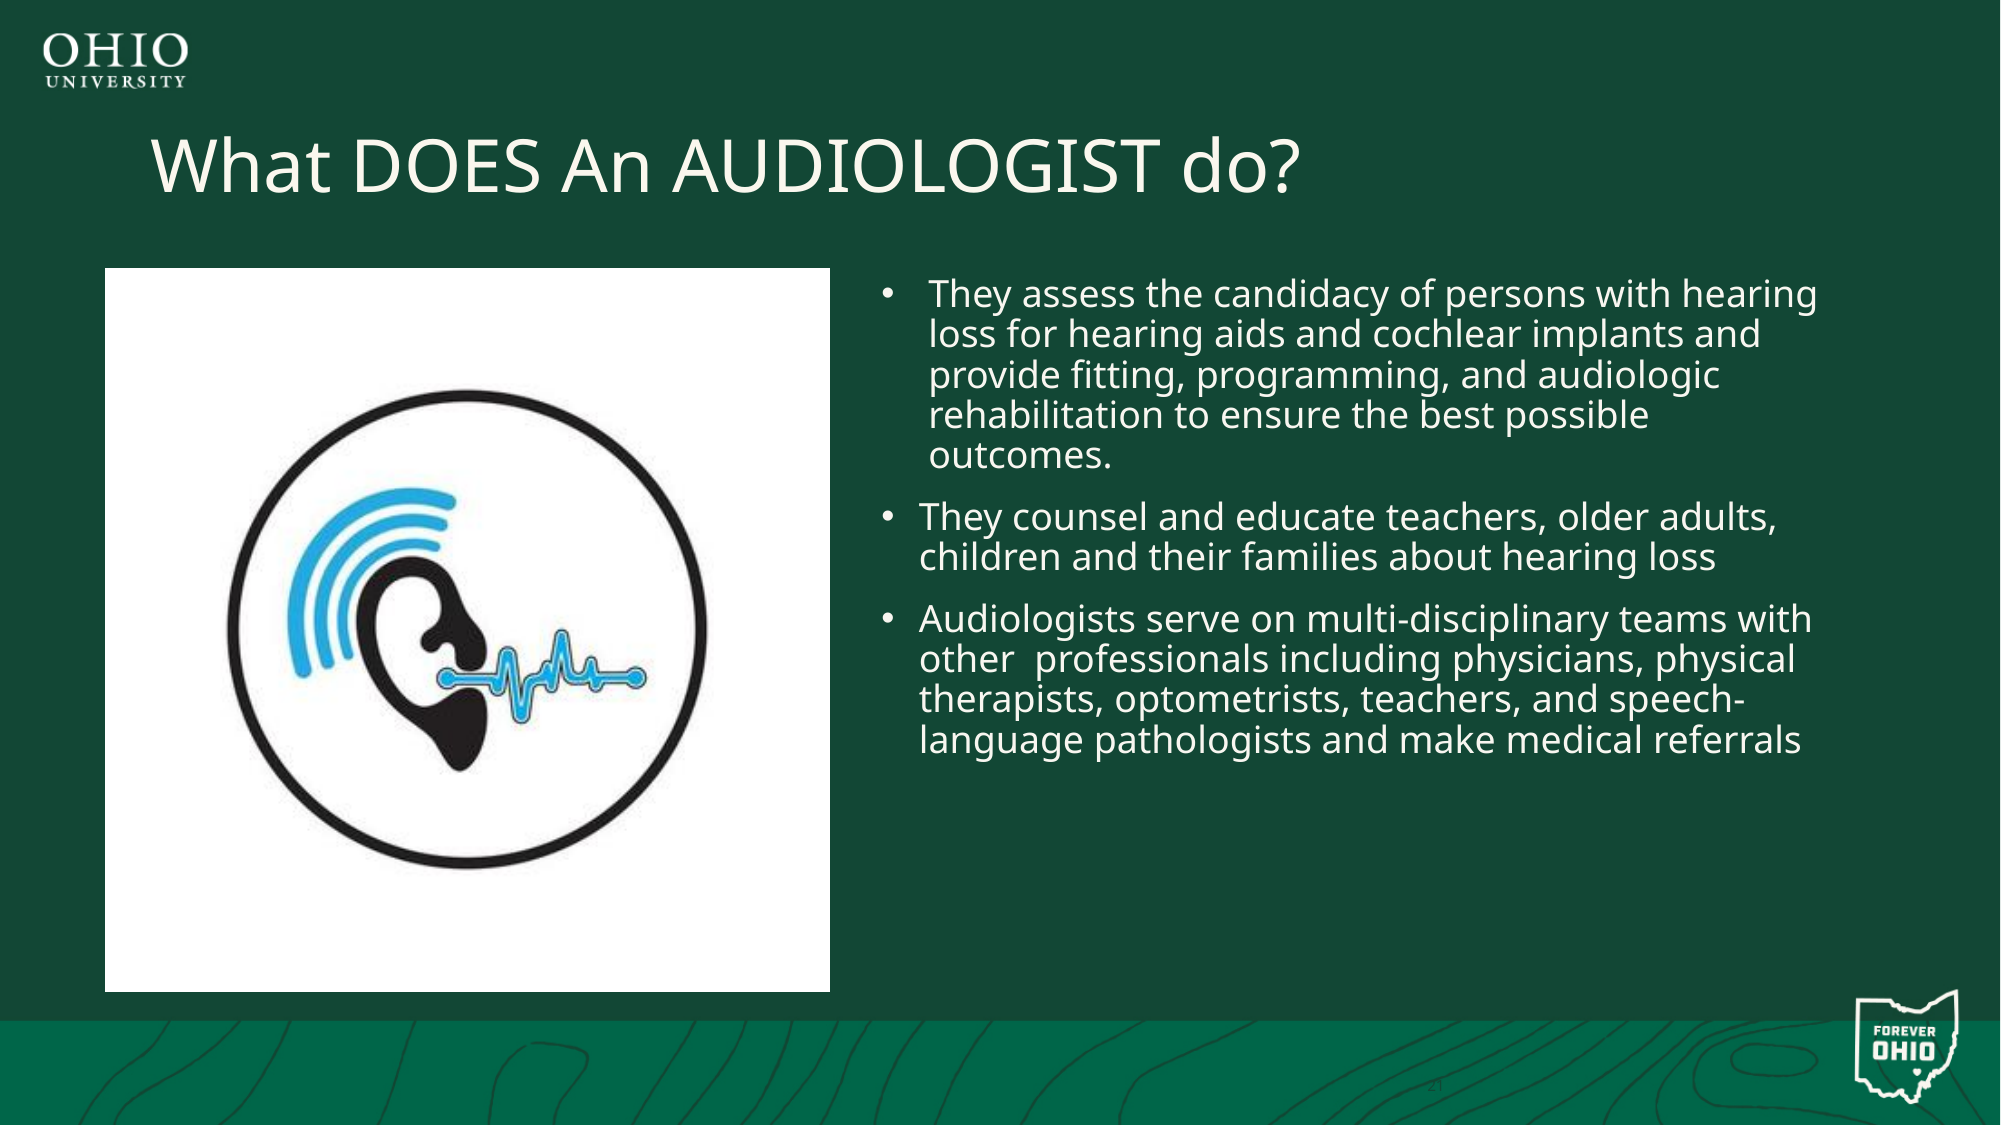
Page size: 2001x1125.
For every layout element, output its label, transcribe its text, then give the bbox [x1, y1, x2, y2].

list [105, 268, 830, 992]
title What DOES An AUDIOLOGIST do? [135, 110, 1413, 216]
picture [0, 0, 2001, 1125]
list They assess the candidacy of persons with hearing loss for hearing aids and cochlear implants and provide fitting, programming, and audiologic rehabilitation to ensure the best possible outcomes. They counsel and educate teachers, older adults, children and their families about hearing loss Audiologists serve on multi-disciplinary teams with other professionals including physicians, physical therapists, optometrists, teachers, and speech-language pathologists and make medical referrals [866, 267, 1852, 991]
slide_number 21 [1412, 1068, 1863, 1103]
